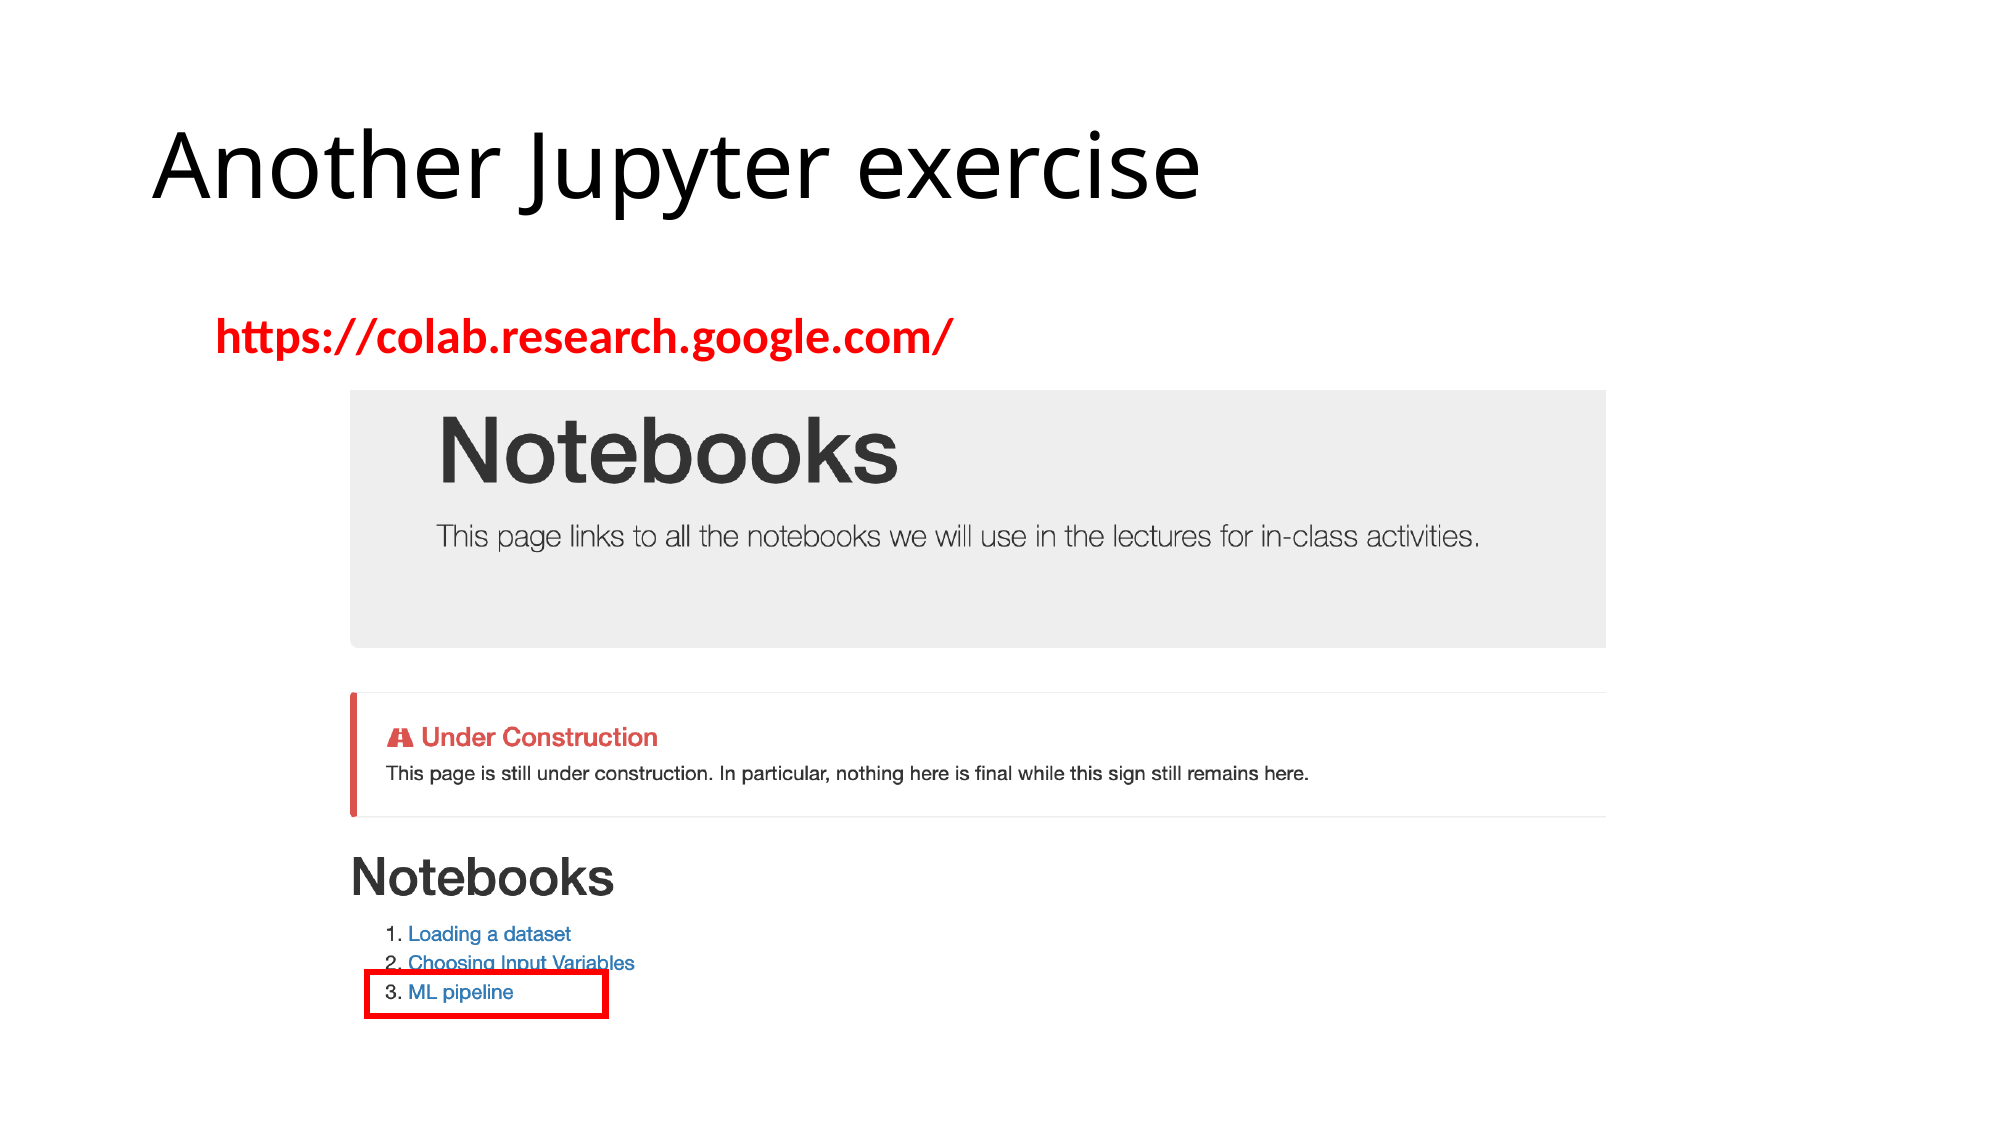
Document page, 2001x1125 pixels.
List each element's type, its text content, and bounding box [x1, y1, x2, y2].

text_box https://colab.research.google.com/ [200, 296, 969, 371]
picture [341, 390, 1606, 1032]
title Another Jupyter exercise [137, 59, 1863, 278]
